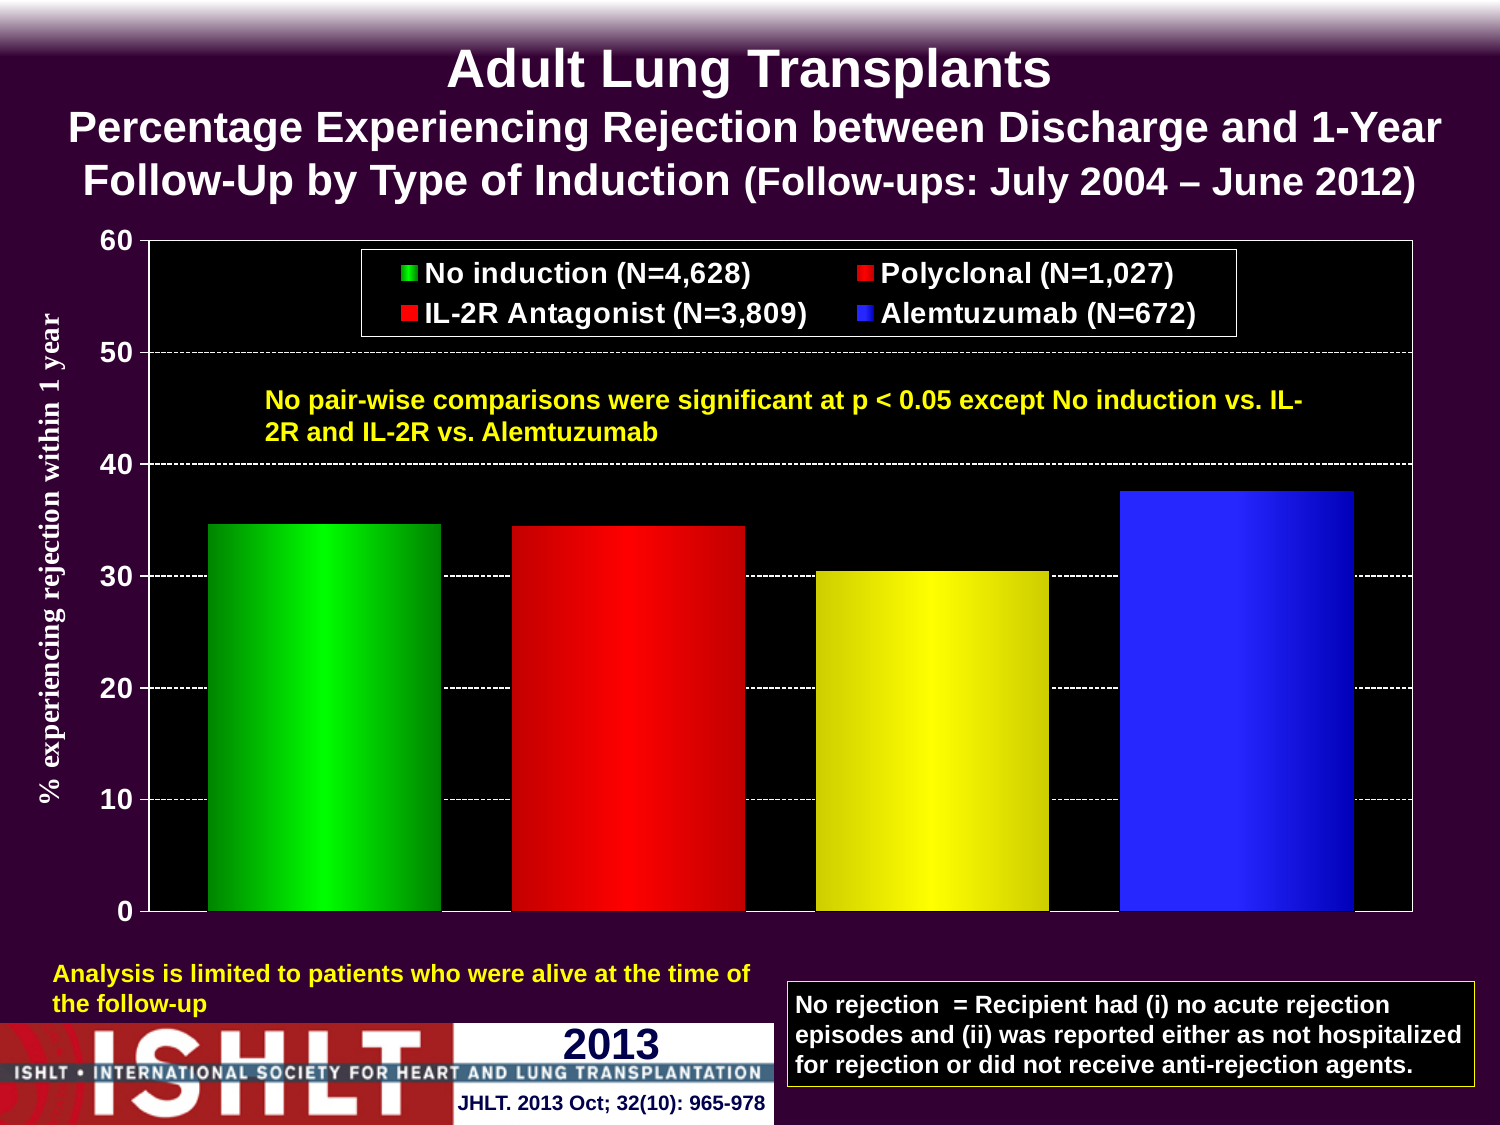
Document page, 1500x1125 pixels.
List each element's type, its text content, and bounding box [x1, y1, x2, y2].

chart [24, 199, 1463, 1013]
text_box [0, 1007, 774, 1125]
title Adult Lung Transplants Percentage Experiencing Rejection between Discharge and 1-Year Follow-Up by Type of Induction (Follow-ups: July 2004 – June 2012) [0, 24, 1500, 213]
text_box No rejection = Recipient had (i) no acute rejection episodes and (ii) was reported either as not hospitalized for rejection or did not receive anti-rejection agents. [787, 981, 1475, 1087]
